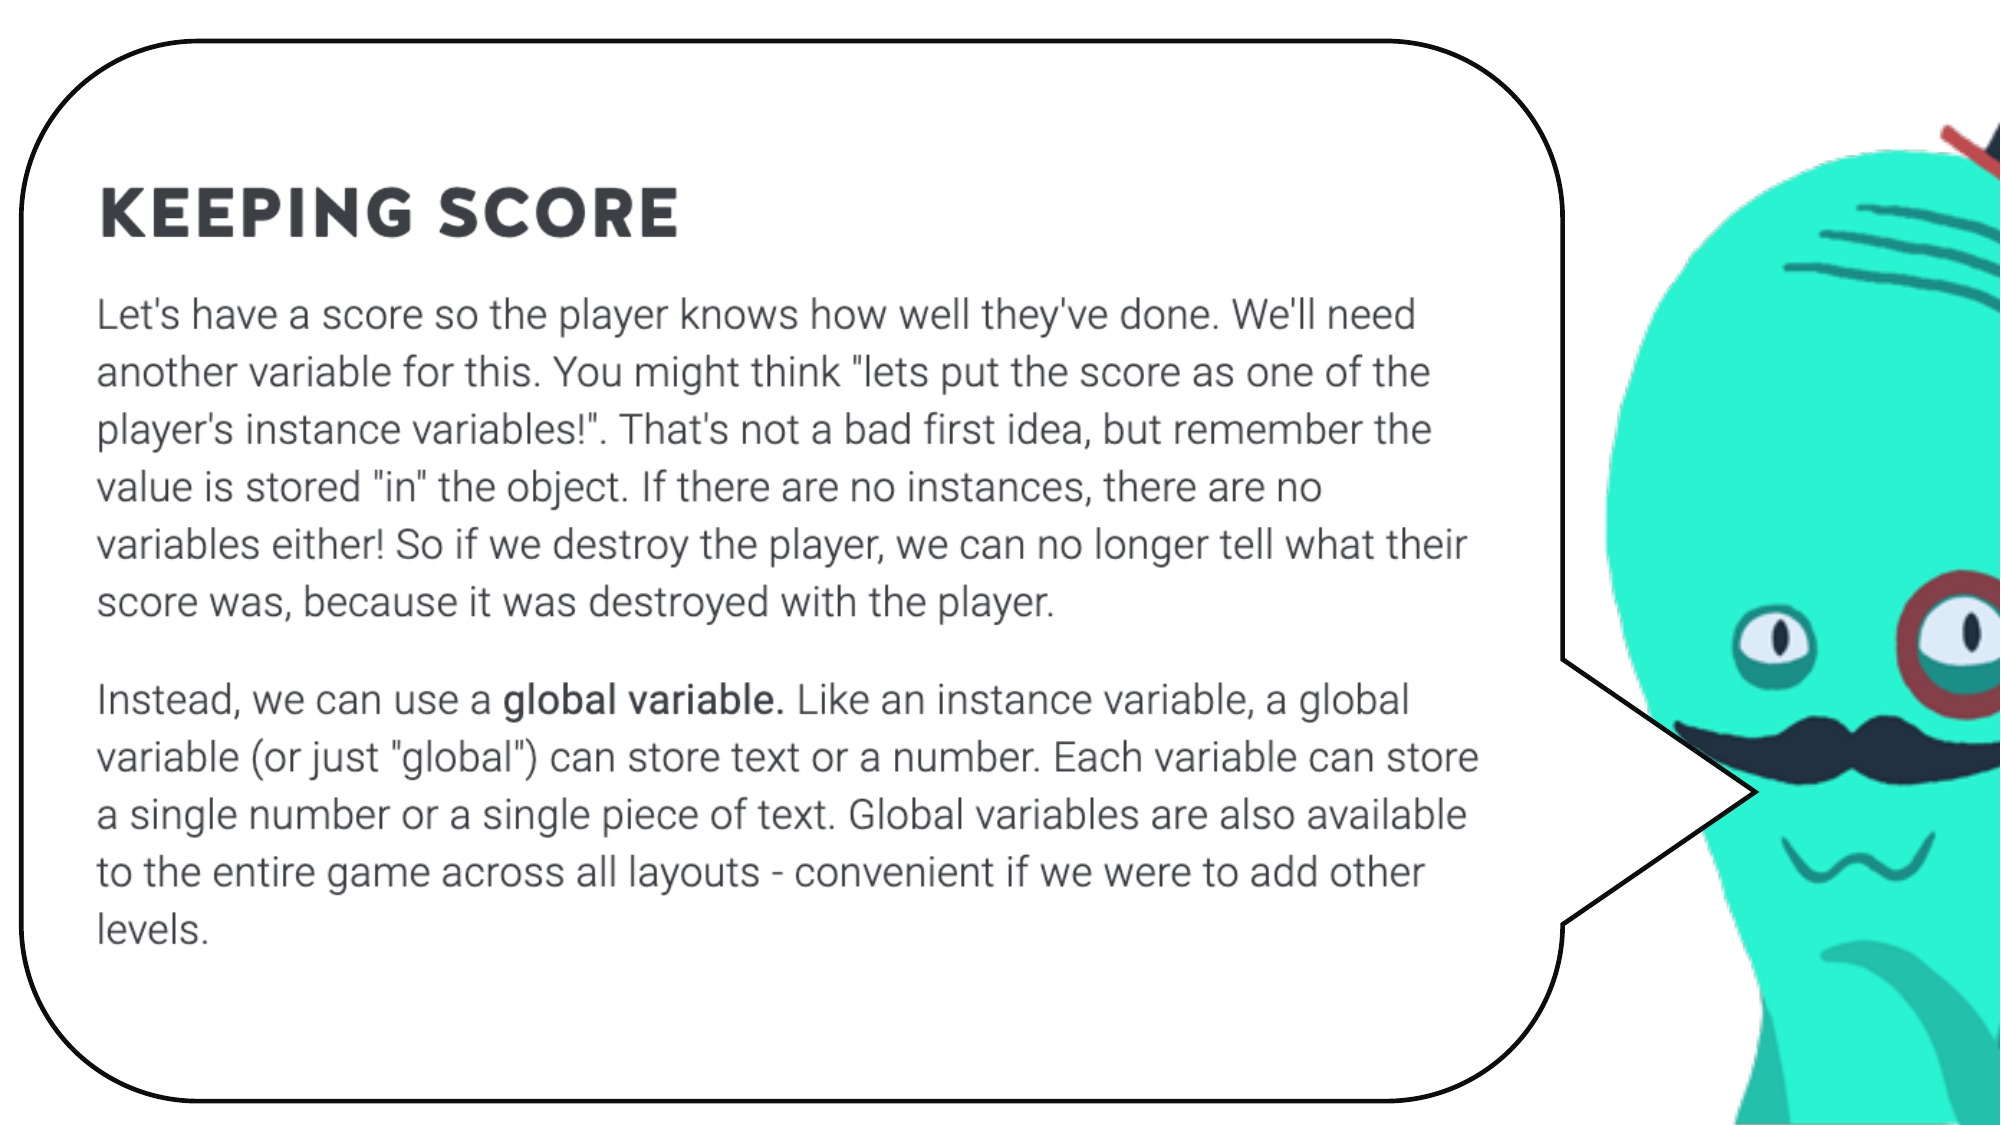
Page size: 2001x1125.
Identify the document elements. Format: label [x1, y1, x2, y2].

picture [1605, 88, 2000, 1125]
text_box [20, 39, 1605, 1103]
list [88, 171, 1496, 970]
